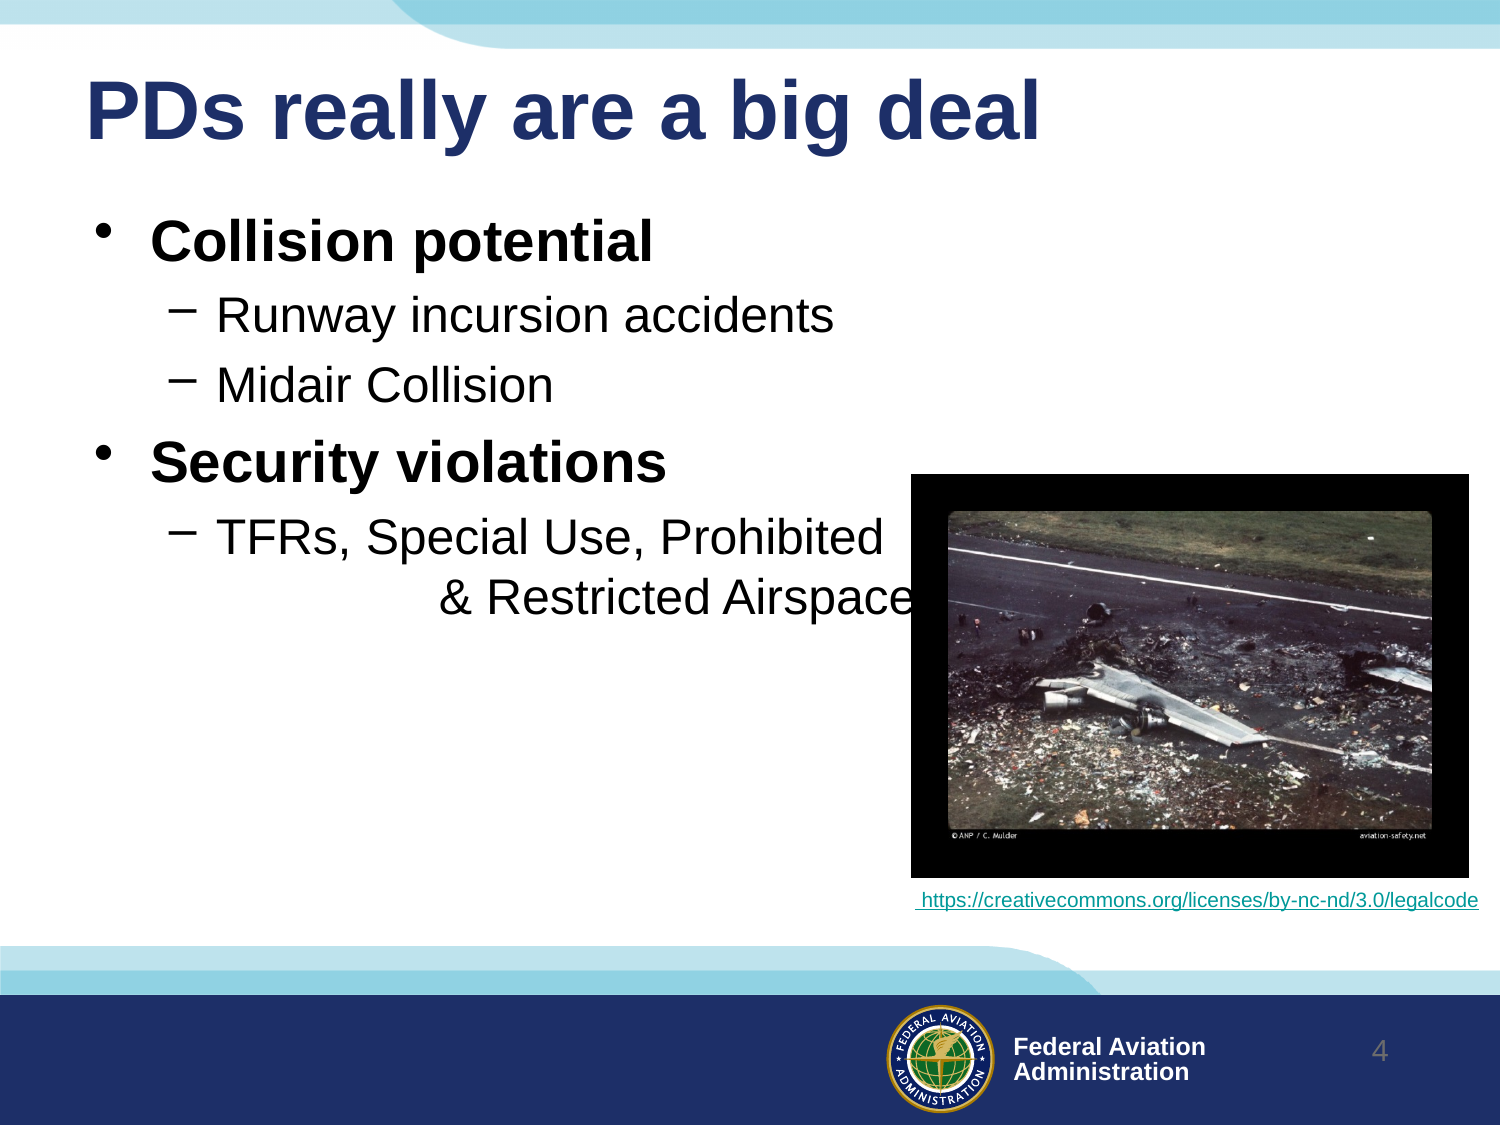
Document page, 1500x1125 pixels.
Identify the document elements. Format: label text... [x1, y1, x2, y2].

title PDs really are a big deal [70, 56, 1461, 157]
picture [0, 945, 1500, 995]
text_box https://creativecommons.org/licenses/by-nc-nd/3.0/legalcode [899, 875, 1500, 920]
picture [0, 0, 1500, 50]
slide_number 4 [1222, 1025, 1404, 1100]
list Collision potential Runway incursion accidents Midair Collision Security violations TFRs, Special Use, Prohibited & Restricted Airspace [78, 195, 1400, 944]
picture [947, 510, 1432, 841]
